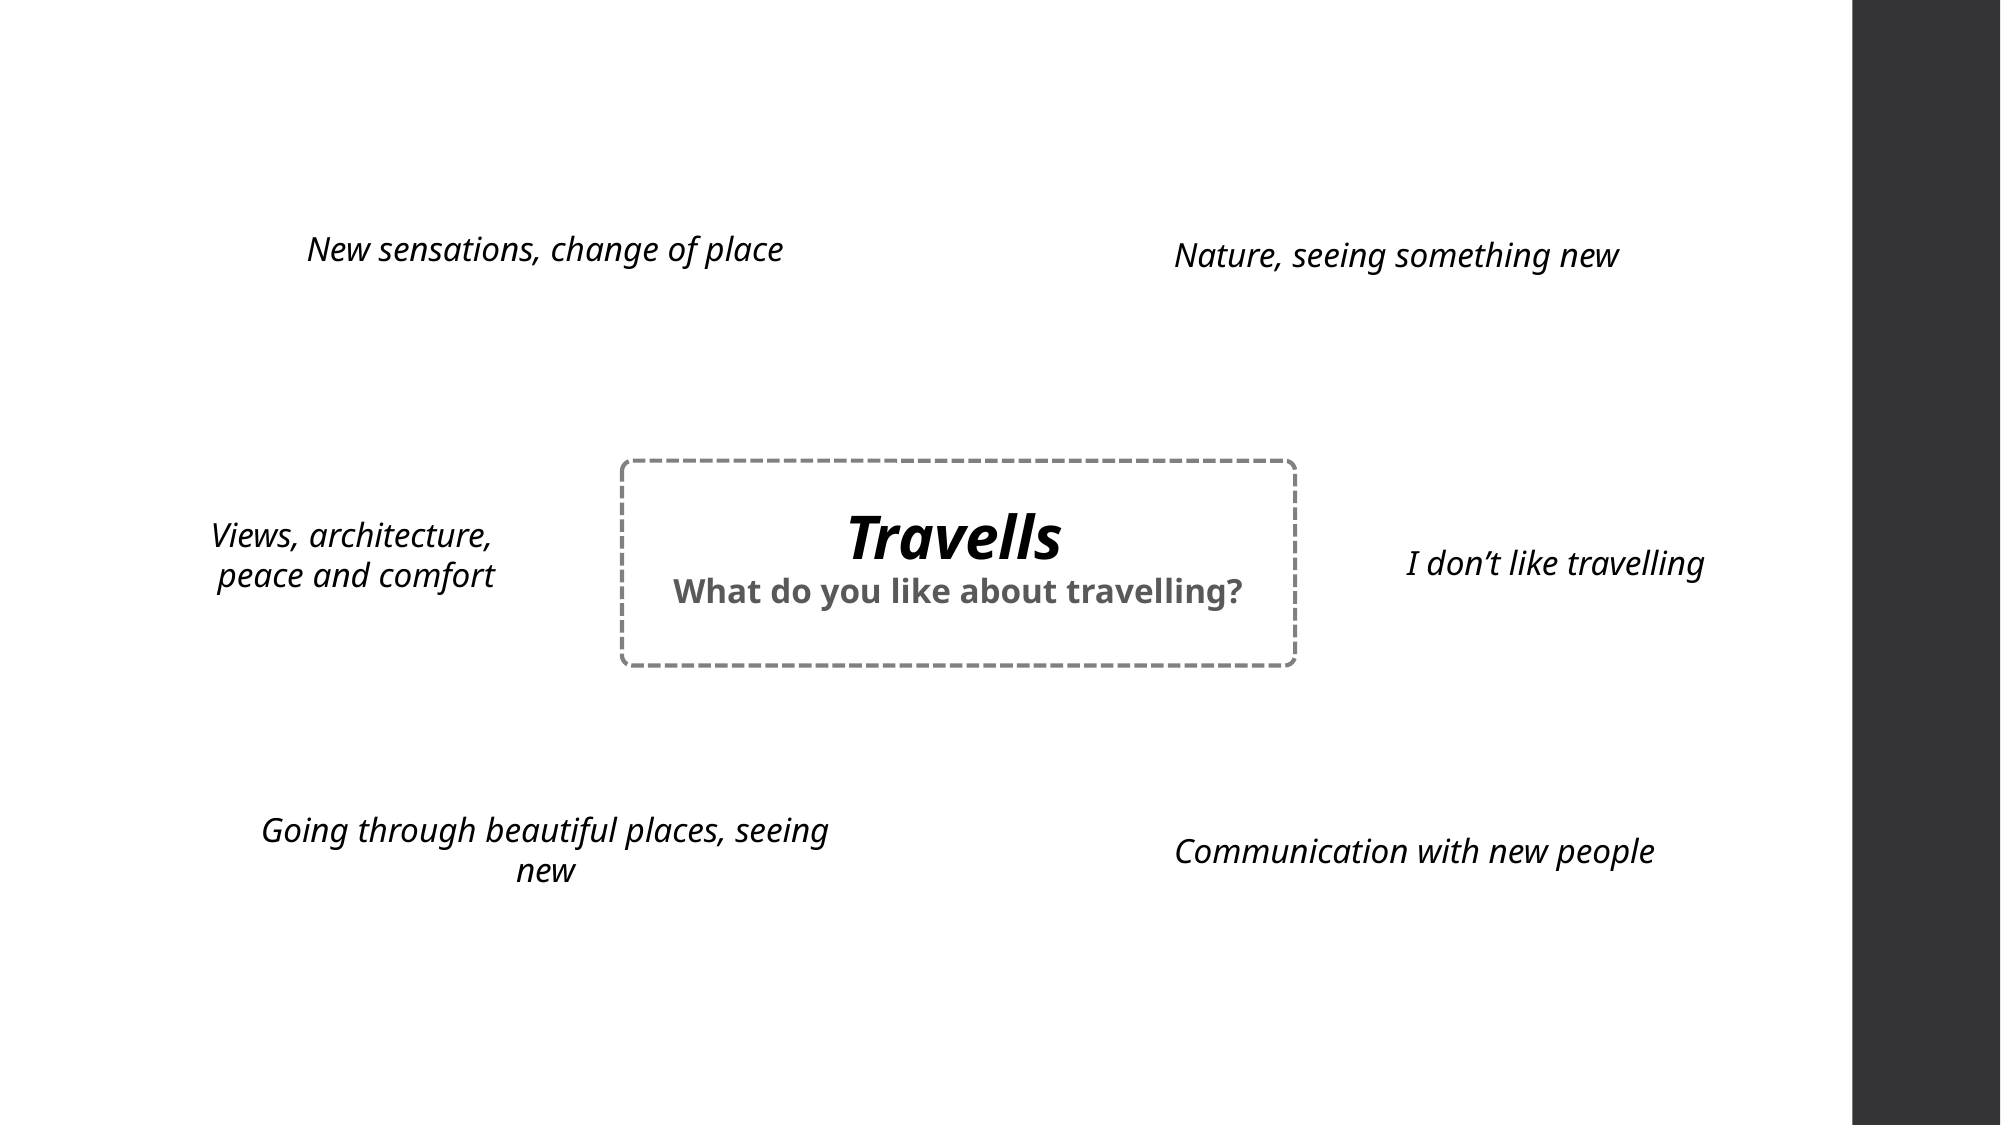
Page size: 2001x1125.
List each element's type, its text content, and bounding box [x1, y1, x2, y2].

text_box Communication with new people [1095, 822, 1735, 878]
text_box Going through beautiful places, seeing new [233, 802, 858, 897]
text_box Nature, seeing something new [1115, 227, 1686, 282]
text_box [619, 618, 1298, 668]
text_box Travells [701, 491, 1217, 562]
text_box I don’t like travelling [1343, 534, 1770, 590]
text_box [619, 458, 1298, 562]
text_box Views, architecture, peace and comfort [147, 506, 565, 602]
text_box New sensations, change of place [233, 220, 858, 276]
text_box What do you like about travelling? [603, 562, 1314, 618]
